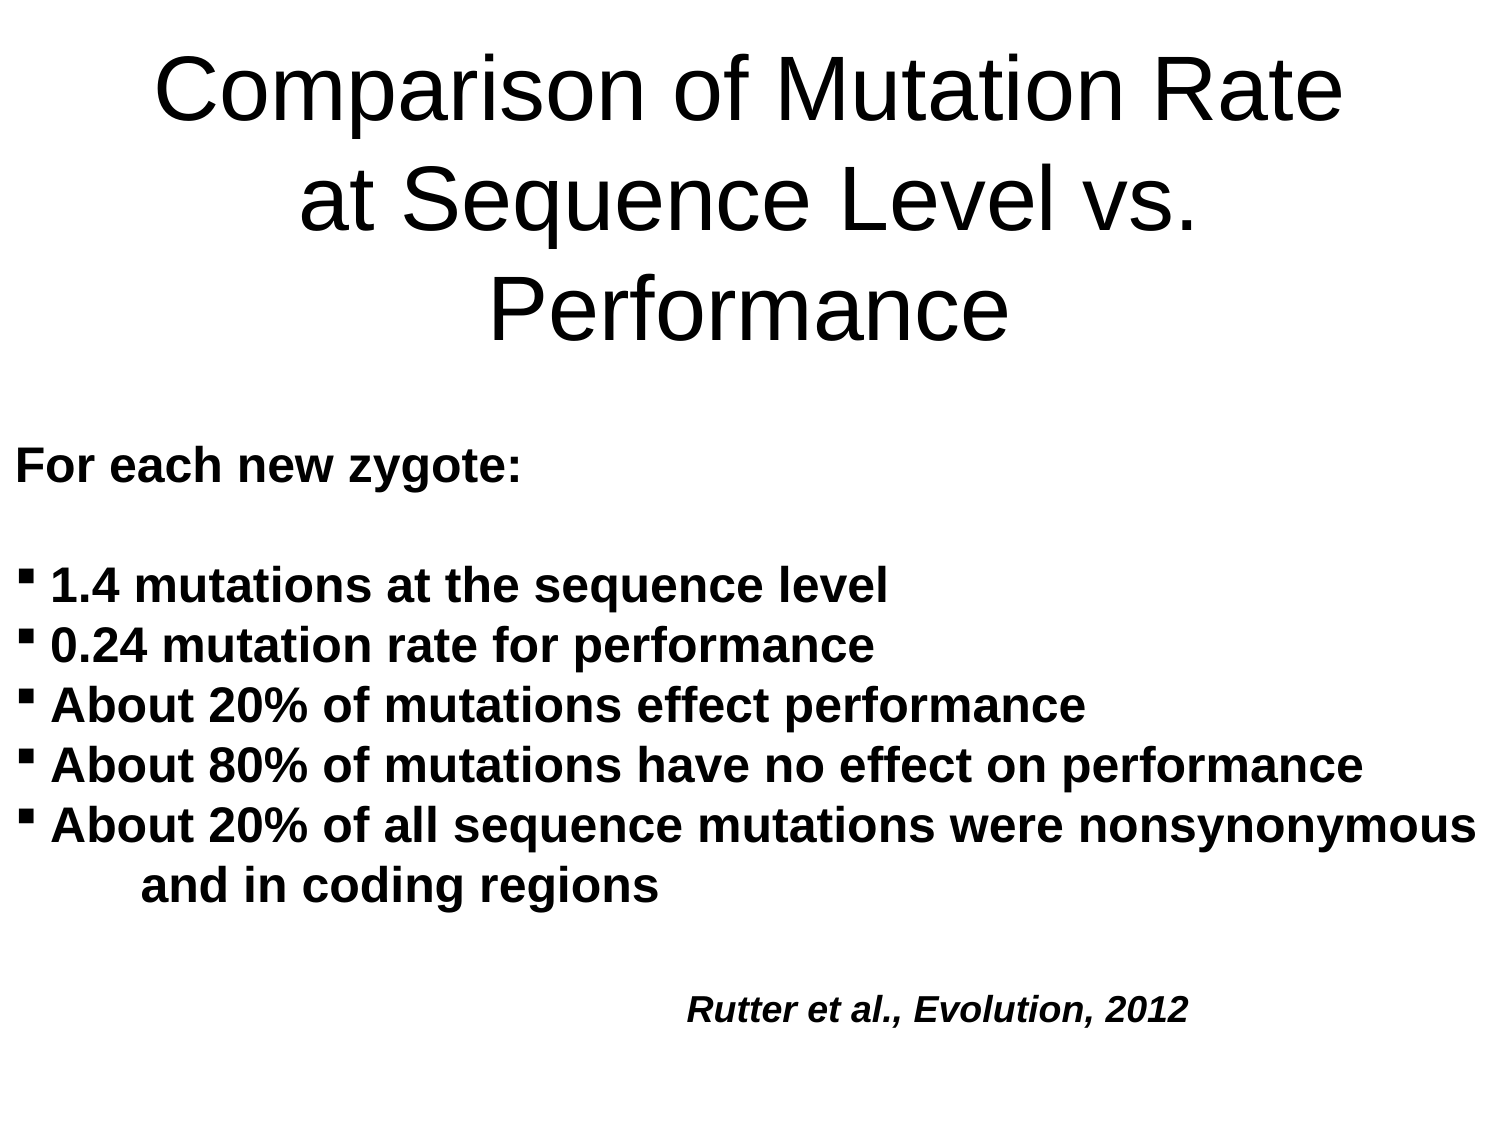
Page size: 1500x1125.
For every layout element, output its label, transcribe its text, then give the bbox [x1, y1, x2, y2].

text_box For each new zygote: 1.4 mutations at the sequence level 0.24 mutation rate for performance About 20% of mutations effect performance About 80% of mutations have no effect on performance About 20% of all sequence mutations were nonsynonymous and in coding regions Rutter et al., Evolution, 2012 [0, 424, 1500, 1125]
title Comparison of Mutation Rate at Sequence Level vs. Performance [112, 99, 1388, 288]
